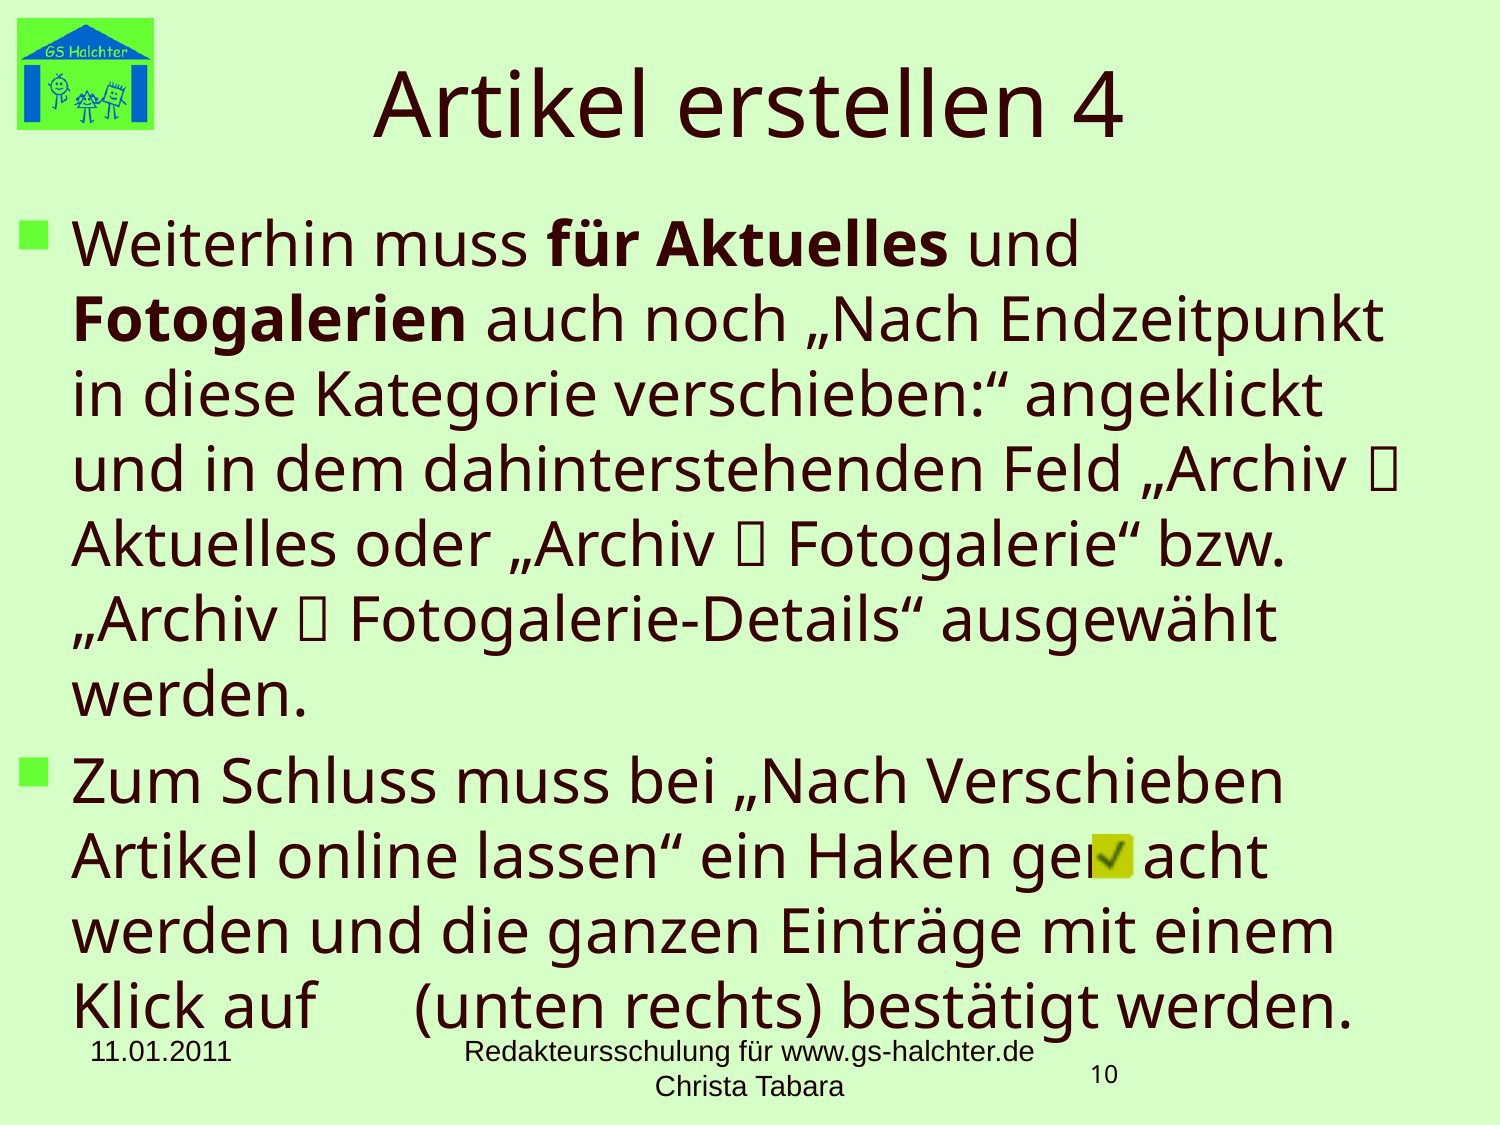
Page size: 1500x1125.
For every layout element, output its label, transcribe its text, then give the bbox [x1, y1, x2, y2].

slide_number 10 [1074, 1024, 1426, 1101]
picture [1092, 833, 1141, 882]
footer Redakteursschulung für www.gs-halchter.de Christa Tabara [442, 1024, 1058, 1103]
list Weiterhin muss für Aktuelles und Fotogalerien auch noch „Nach Endzeitpunkt in diese Kategorie verschieben:“ angeklickt und in dem dahinterstehenden Feld „Archiv  Aktuelles oder „Archiv  Fotogalerie“ bzw. „Archiv  Fotogalerie-Details“ ausgewählt werden. Zum Schluss muss bei „Nach Verschieben Artikel online lassen“ ein Haken gemacht werden und die ganzen Einträge mit einem Klick auf (unten rechts) bestätigt werden. [0, 196, 1471, 977]
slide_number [74, 1024, 426, 1103]
picture [17, 18, 74, 130]
title Artikel erstellen 4 [74, 6, 1426, 195]
